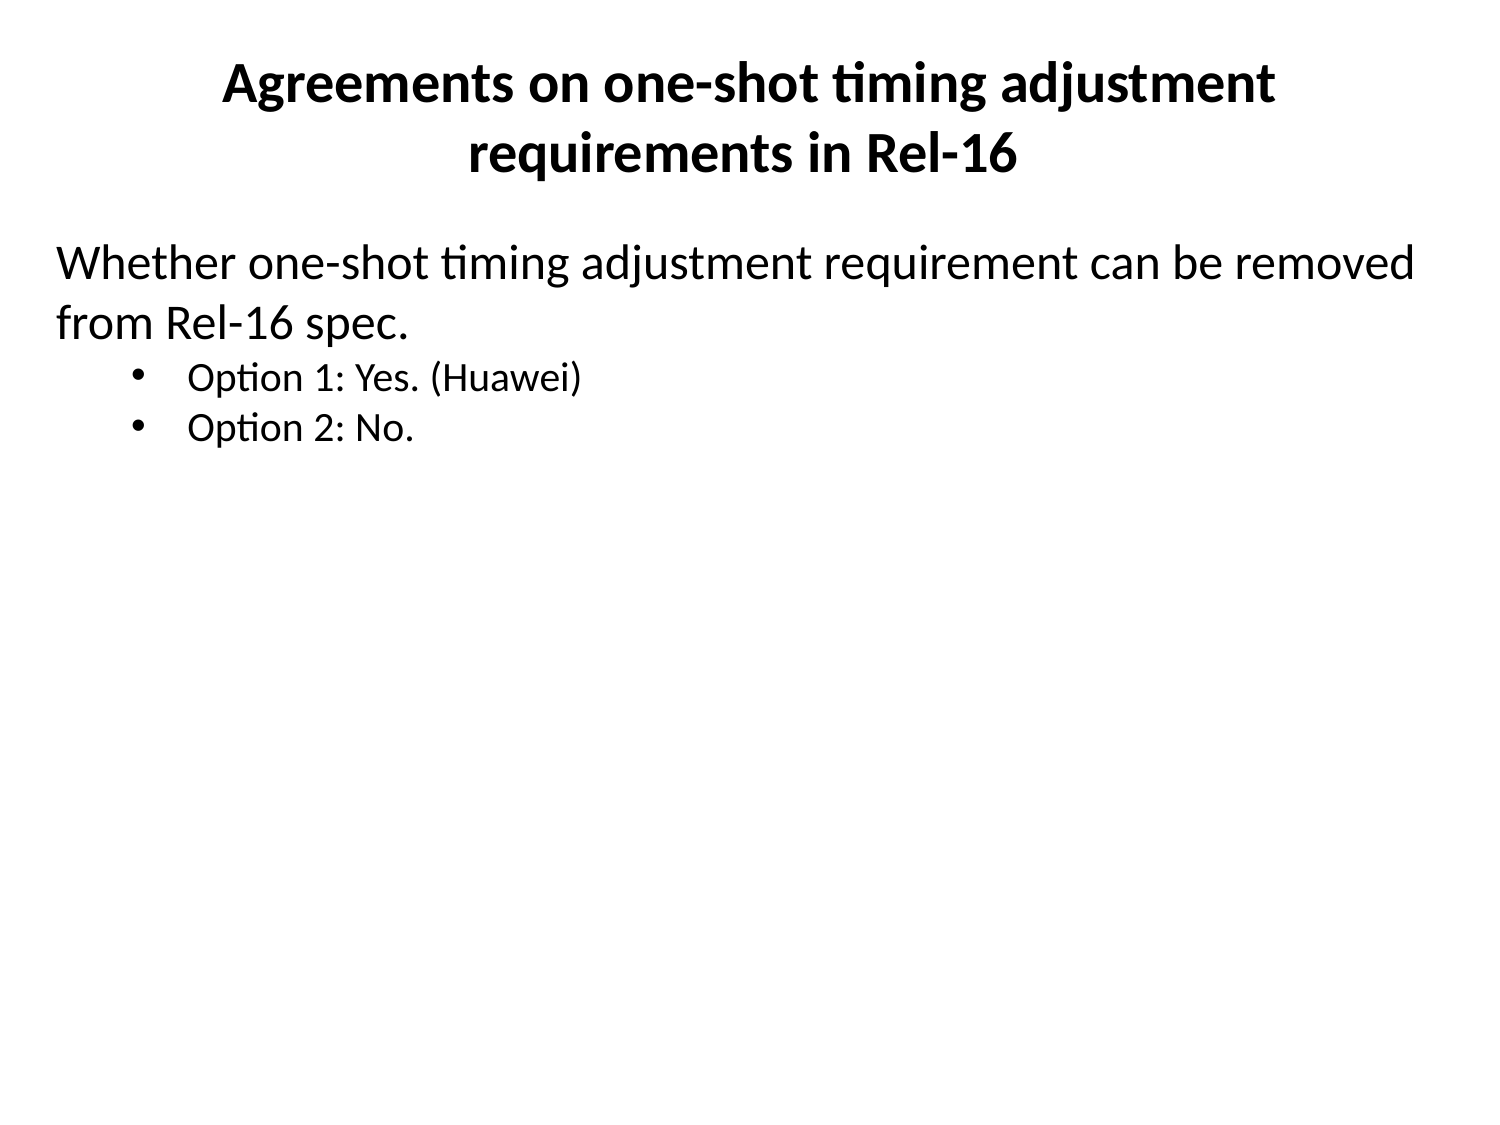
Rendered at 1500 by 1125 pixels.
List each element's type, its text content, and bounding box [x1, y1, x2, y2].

title Agreements on one-shot timing adjustment requirements in Rel-16 [41, 20, 1459, 209]
text_box Whether one-shot timing adjustment requirement can be removed from Rel-16 spec. Option 1: Yes. (Huawei) Option 2: No. [41, 222, 1495, 578]
